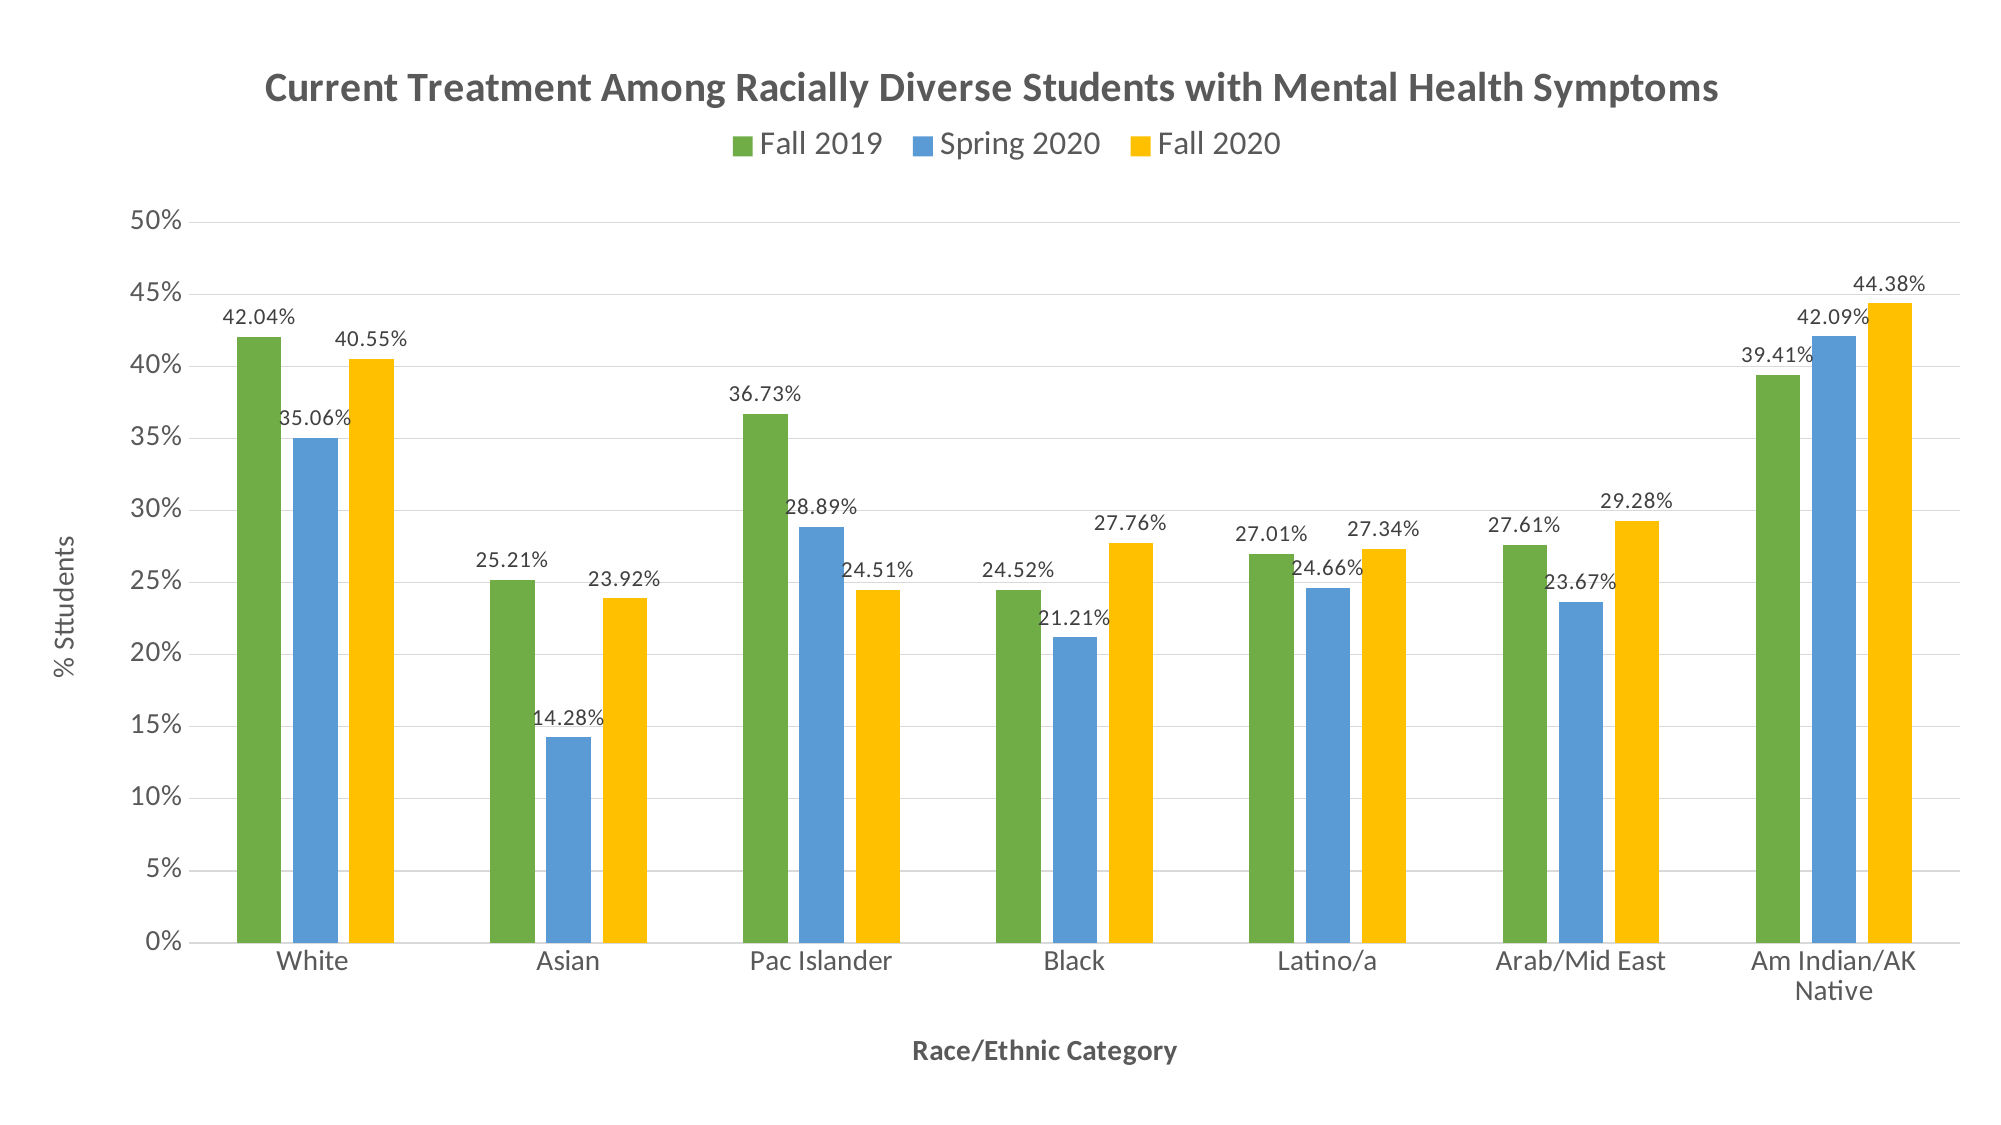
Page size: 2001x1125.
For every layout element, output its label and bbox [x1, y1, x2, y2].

chart [16, 32, 2000, 1102]
